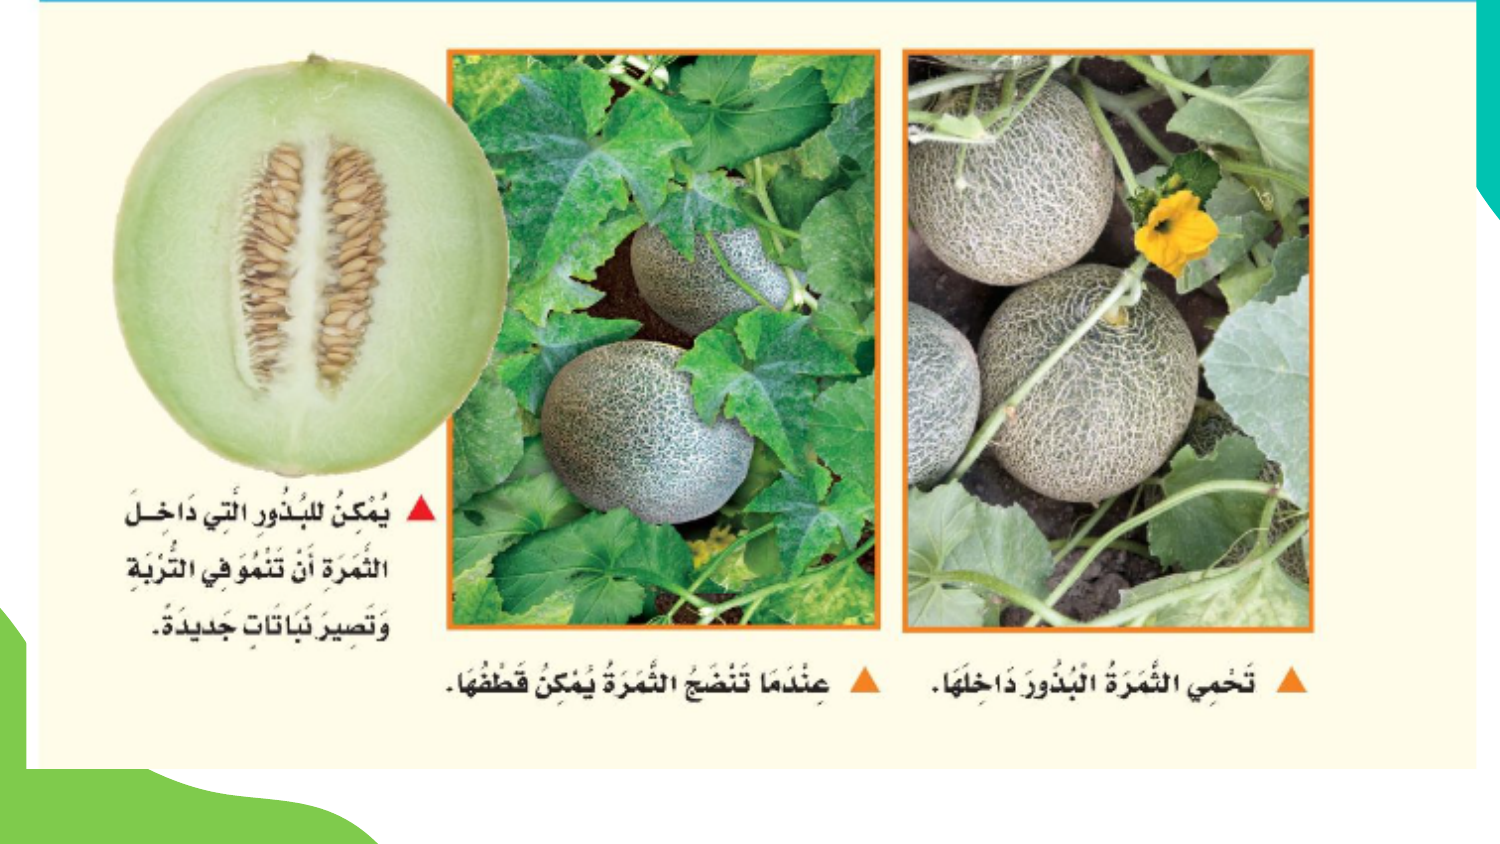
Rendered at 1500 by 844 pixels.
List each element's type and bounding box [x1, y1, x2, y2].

picture [26, 0, 1477, 769]
